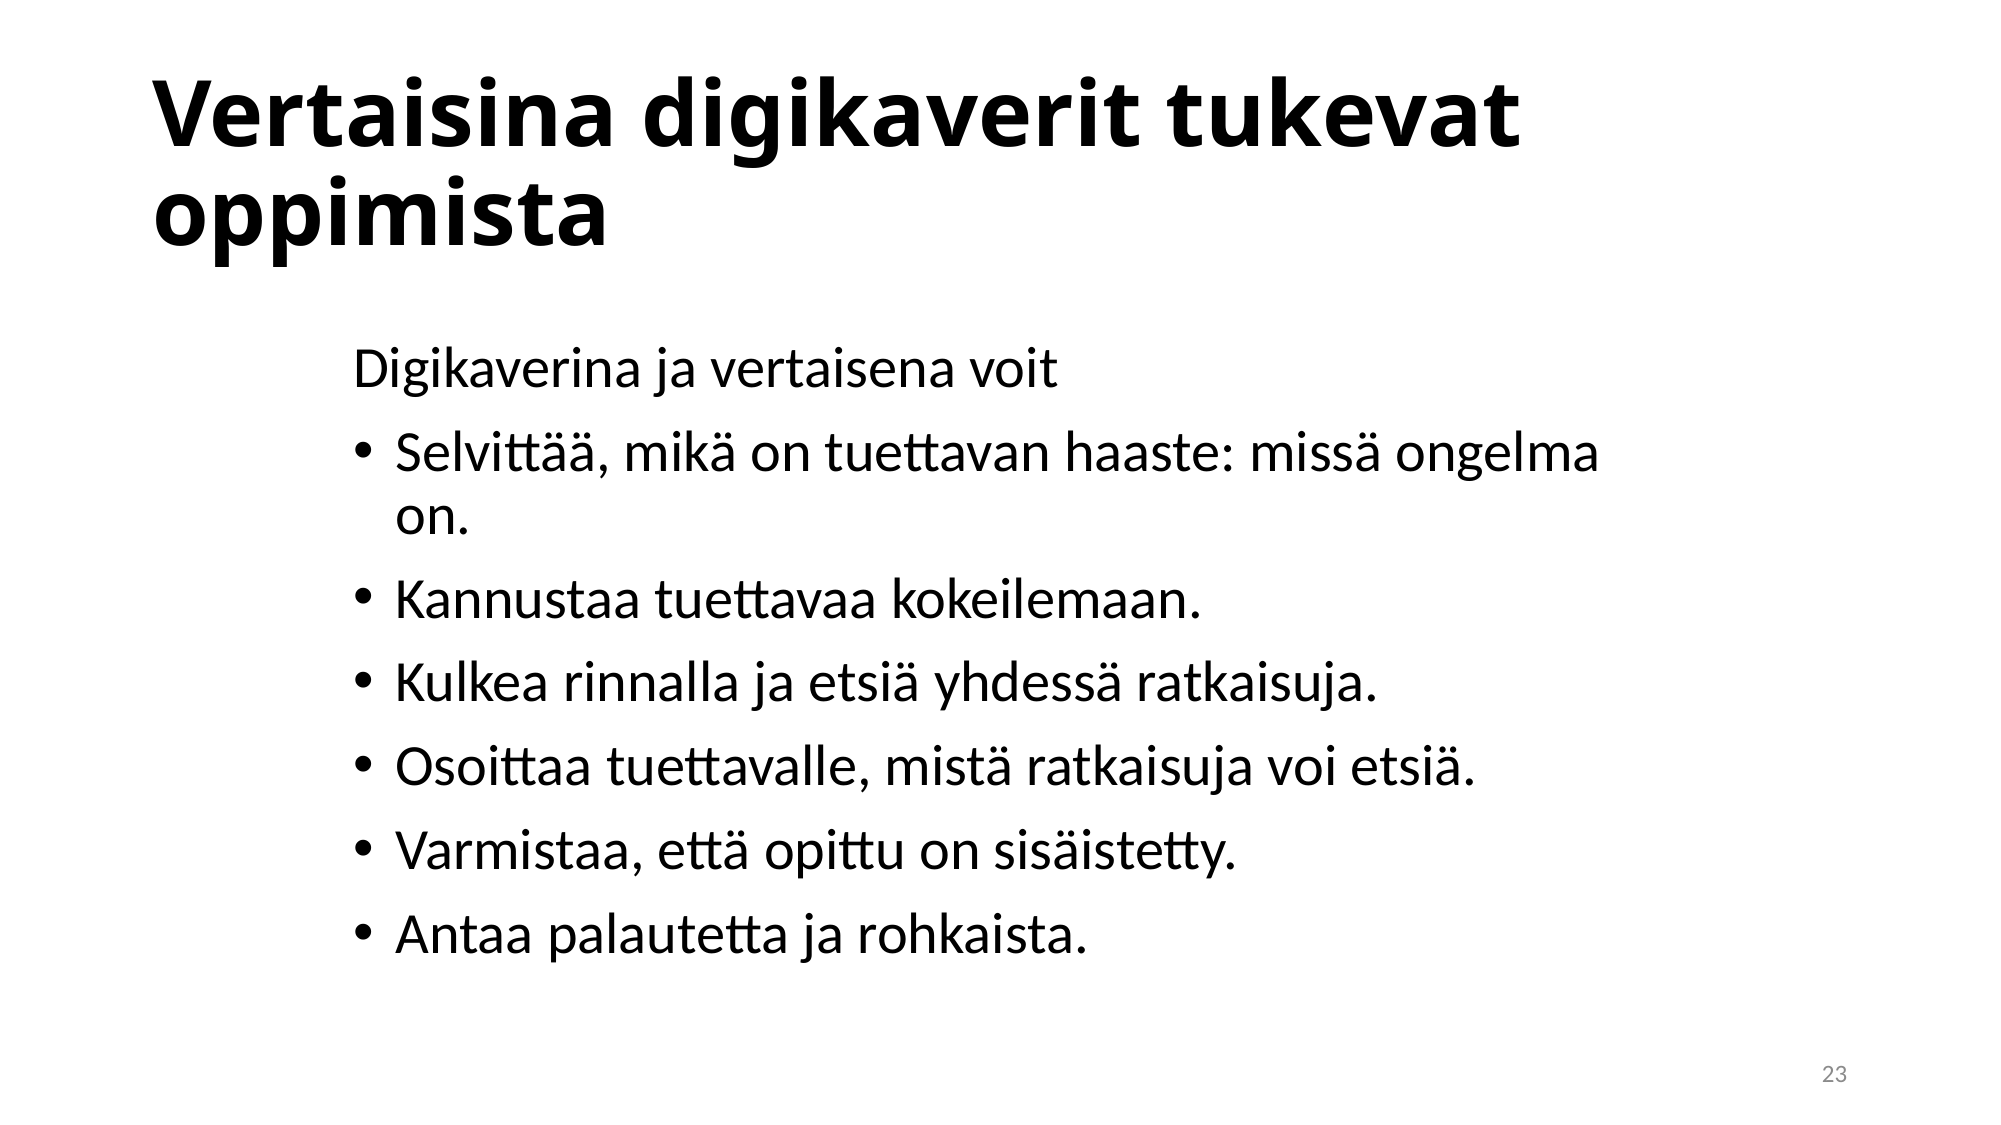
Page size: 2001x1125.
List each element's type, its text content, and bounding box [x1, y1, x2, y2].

text_box Vertaisina digikaverit tukevat oppimista [137, 59, 1863, 278]
slide_number 23 [1412, 1042, 1863, 1103]
text_box Digikaverina ja vertaisena voit Selvittää, mikä on tuettavan haaste: missä ongelma on. Kannustaa tuettavaa kokeilemaan. Kulkea rinnalla ja etsiä yhdessä ratkaisuja. Osoittaa tuettavalle, mistä ratkaisuja voi etsiä. Varmistaa, että opittu on sisäistetty. Antaa palautetta ja rohkaista. [338, 329, 1662, 921]
